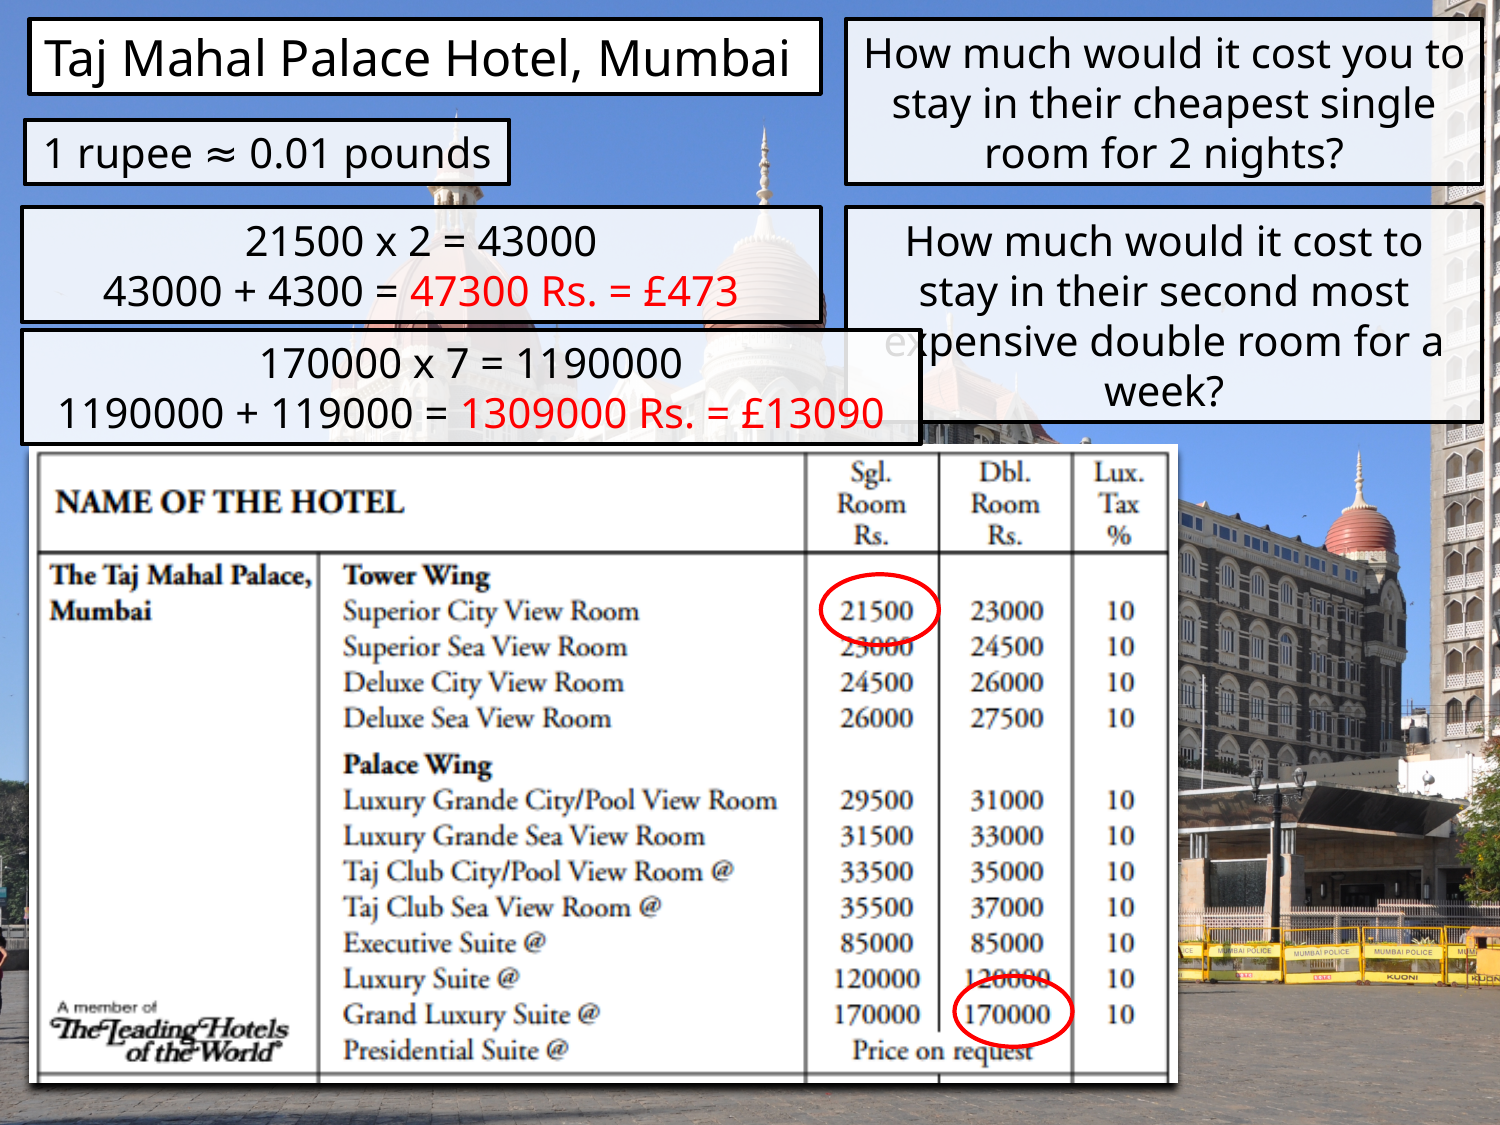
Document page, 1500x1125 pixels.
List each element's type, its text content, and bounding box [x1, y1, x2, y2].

text_box 170000 x 7 = 1190000 1190000 + 119000 = 1309000 Rs. = £13090 [21, 329, 921, 445]
picture [0, 0, 1500, 1125]
text_box How much would it cost you to stay in their cheapest single room for 2 nights? [845, 19, 1483, 184]
text_box 1 rupee ≈ 0.01 pounds [24, 119, 510, 185]
text_box Taj Mahal Palace Hotel, Mumbai [29, 19, 821, 94]
text_box How much would it cost to stay in their second most expensive double room for a week? [845, 207, 1483, 422]
text_box 21500 x 2 = 43000 43000 + 4300 = 47300 Rs. = £473 [21, 207, 821, 322]
